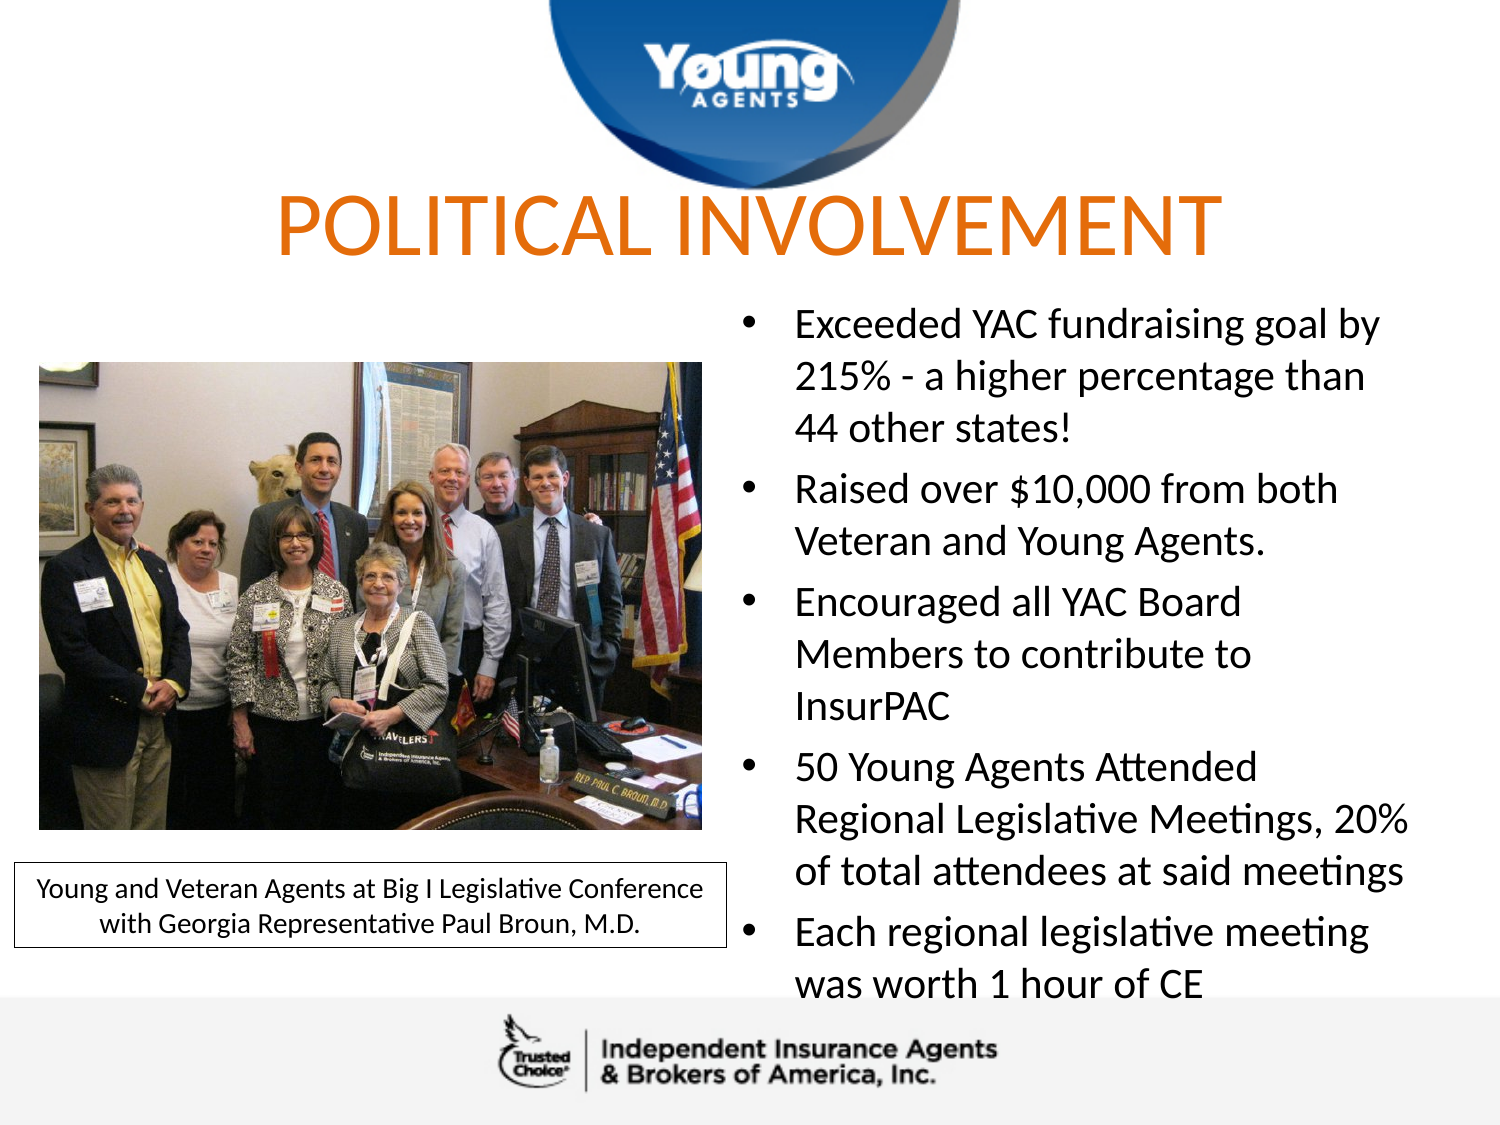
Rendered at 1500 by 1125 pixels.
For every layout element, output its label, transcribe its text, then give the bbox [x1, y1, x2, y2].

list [38, 362, 702, 831]
picture [0, 0, 1500, 1125]
text_box Young and Veteran Agents at Big I Legislative Conference with Georgia Representative Paul Broun, M.D. [14, 862, 726, 948]
title POLITICAL INVOLVEMENT [75, 125, 1425, 313]
text_box Exceeded YAC fundraising goal by 215% - a higher percentage than 44 other states! Raised over $10,000 from both Veteran and Young Agents. Encouraged all YAC Board Members to contribute to InsurPAC 50 Young Agents Attended Regional Legislative Meetings, 20% of total attendees at said meetings Each regional legislative meeting was worth 1 hour of CE [726, 287, 1425, 1030]
